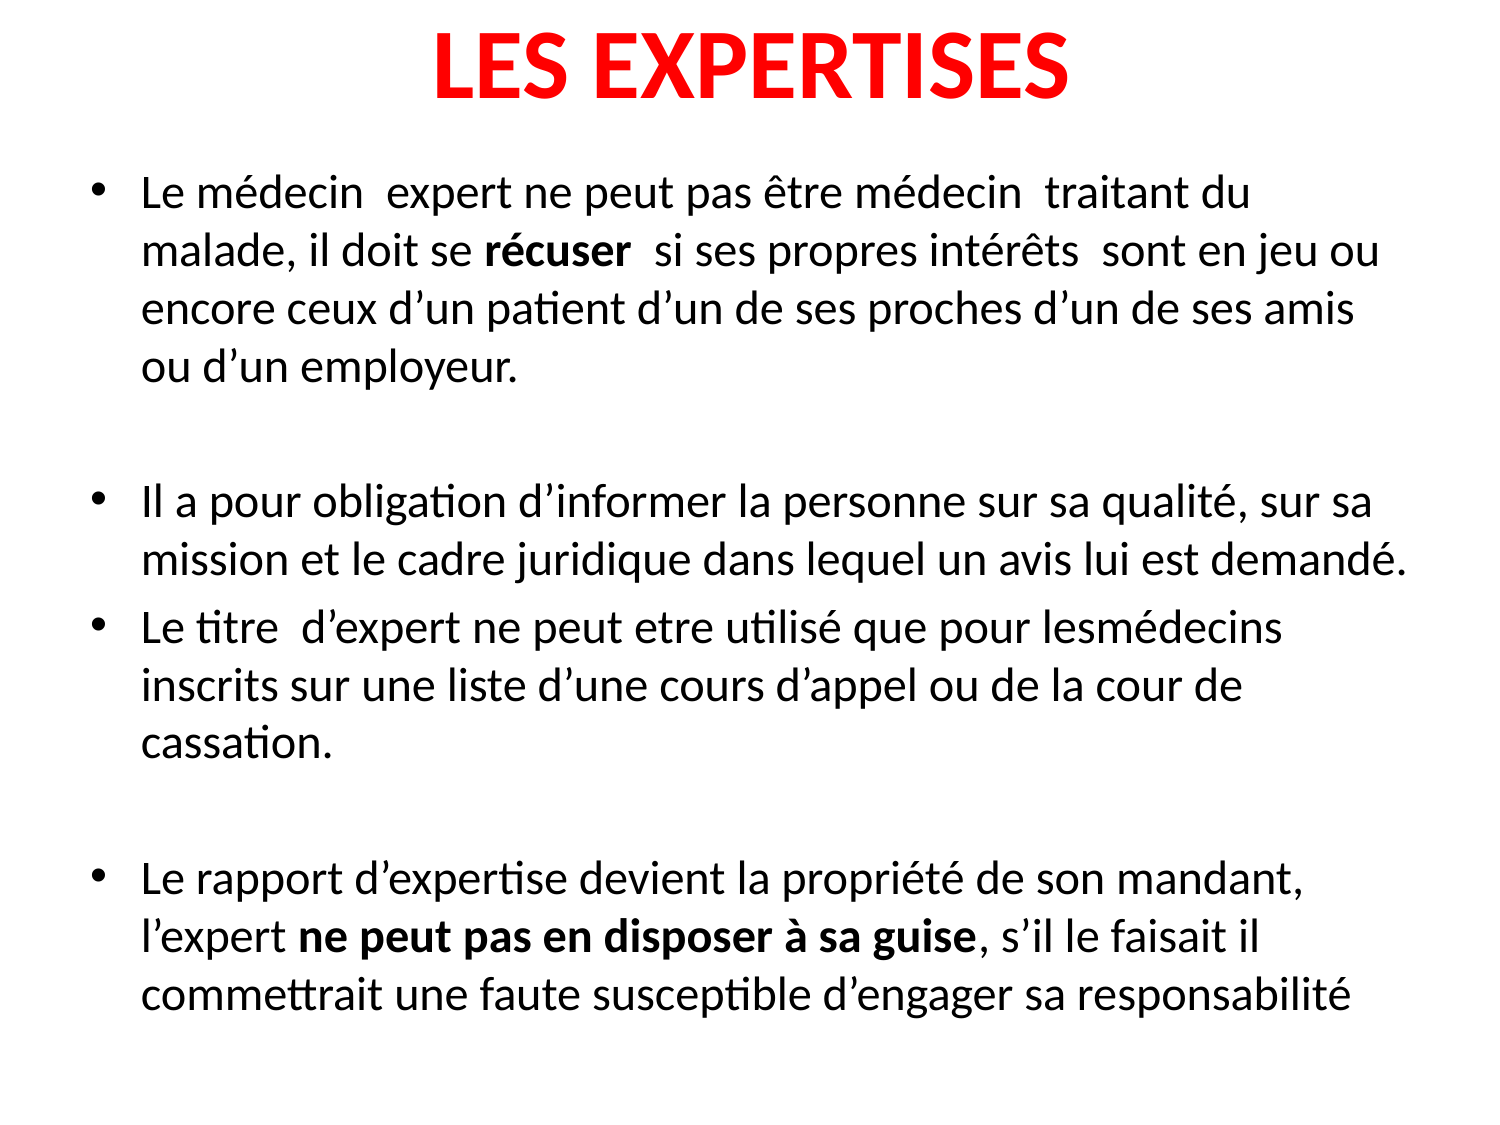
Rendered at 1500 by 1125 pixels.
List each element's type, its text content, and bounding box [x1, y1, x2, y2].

title LES EXPERTISES [76, 0, 1427, 153]
list Le médecin expert ne peut pas être médecin traitant du malade, il doit se récuser si ses propres intérêts sont en jeu ou encore ceux d’un patient d’un de ses proches d’un de ses amis ou d’un employeur. Il a pour obligation d’informer la personne sur sa qualité, sur sa mission et le cadre juridique dans lequel un avis lui est demandé. Le titre d’expert ne peut etre utilisé que pour lesmédecins inscrits sur une liste d’une cours d’appel ou de la cour de cassation. Le rapport d’expertise devient la propriété de son mandant, l’expert ne peut pas en disposer à sa guise, s’il le faisait il commettrait une faute susceptible d’engager sa responsabilité [75, 152, 1425, 1067]
